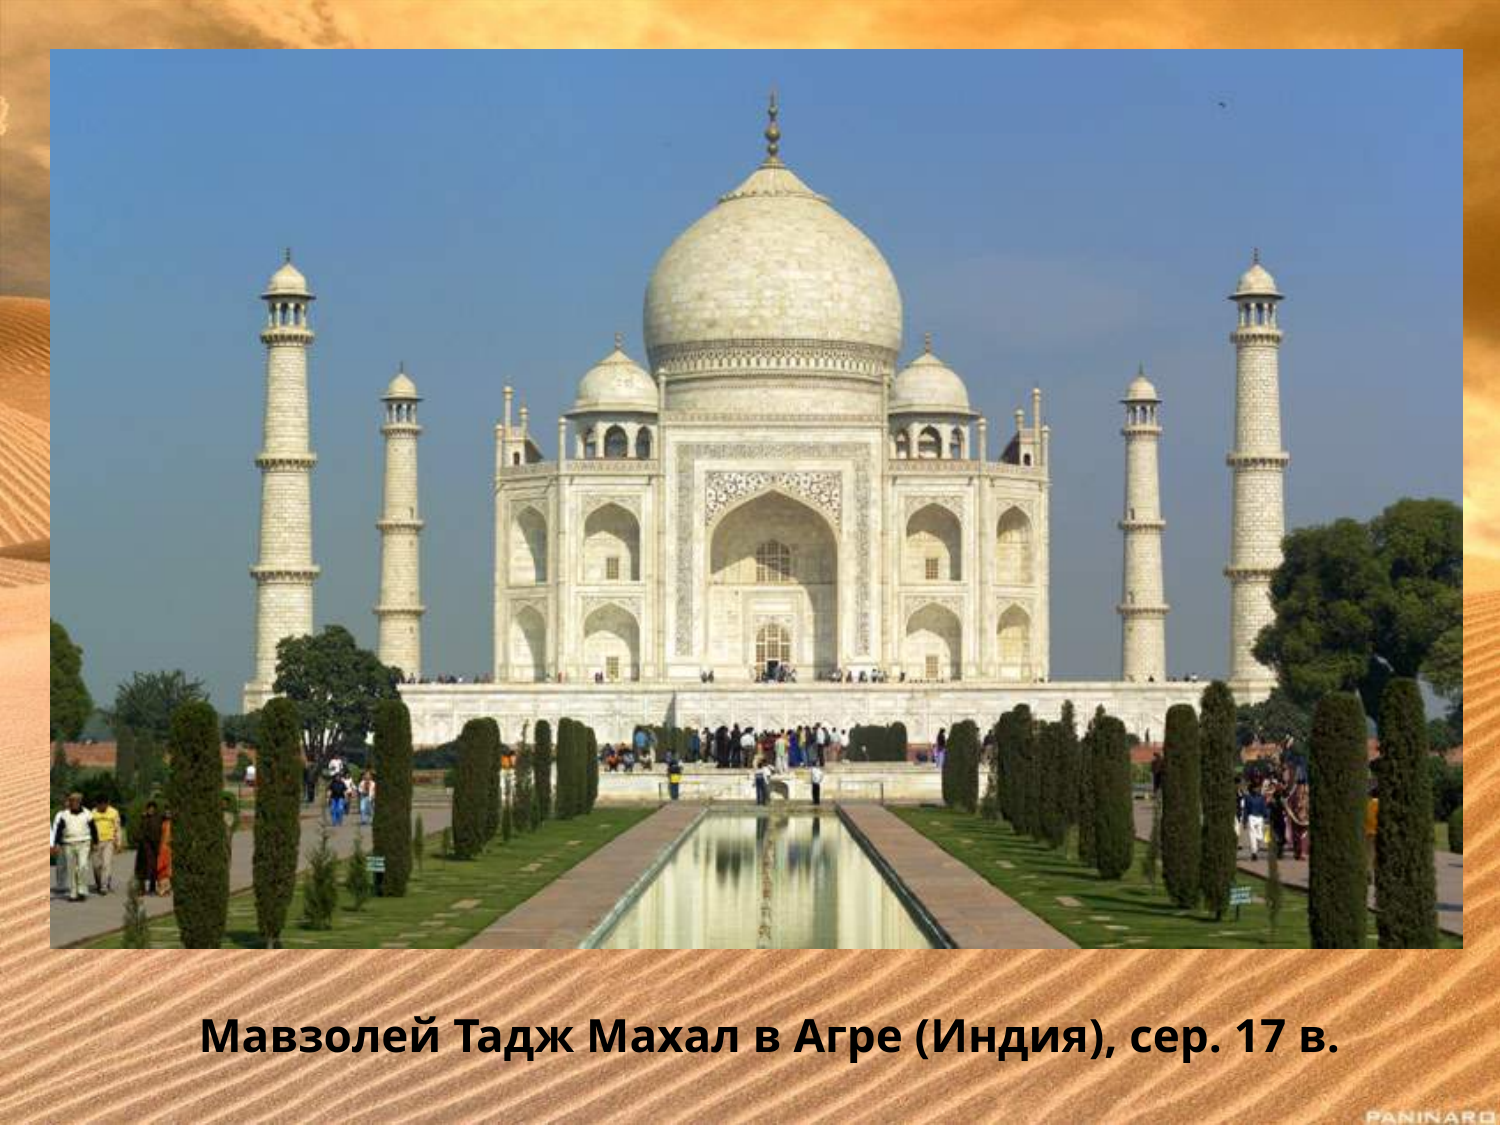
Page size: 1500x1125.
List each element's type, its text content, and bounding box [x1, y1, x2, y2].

text_box Мавзолей Тадж Махал в Агре (Индия), сер. 17 в. [76, 999, 1463, 1070]
picture [0, 0, 1500, 1125]
